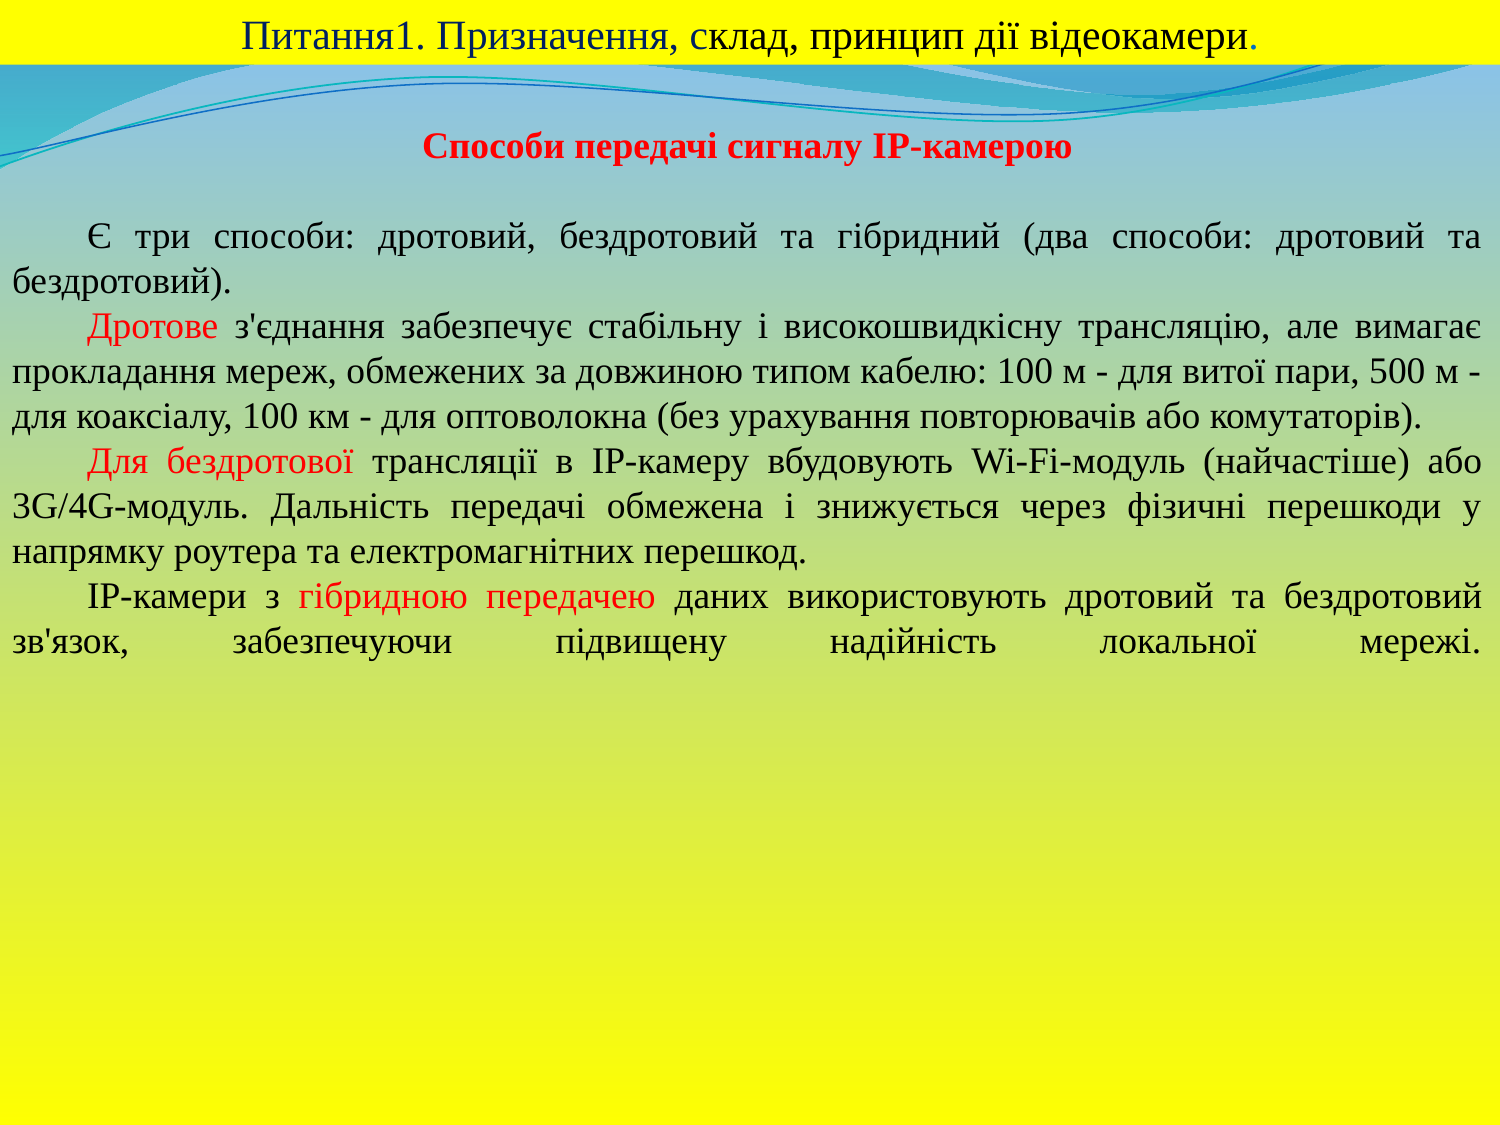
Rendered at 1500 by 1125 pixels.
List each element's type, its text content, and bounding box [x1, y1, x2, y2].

text_box Способи передачі сигналу IP-камерою Є три способи: дротовий, бездротовий та гібридний (два способи: дротовий та бездротовий). Дротове з'єднання забезпечує стабільну і високошвидкісну трансляцію, але вимагає прокладання мереж, обмежених за довжиною типом кабелю: 100 м - для витої пари, 500 м - для коаксіалу, 100 км - для оптоволокна (без урахування повторювачів або комутаторів). Для бездротової трансляції в IP-камеру вбудовують Wi-Fi-модуль (найчастіше) або 3G/4G-модуль. Дальність передачі обмежена і знижується через фізичні перешкоди у напрямку роутера та електромагнітних перешкод. IP-камери з гібридною передачею даних використовують дротовий та бездротовий зв'язок, забезпечуючи підвищену надійність локальної мережі. [0, 113, 1498, 714]
text_box Питання1. Призначення, склад, принцип дії відеокамери. [0, 0, 1500, 65]
